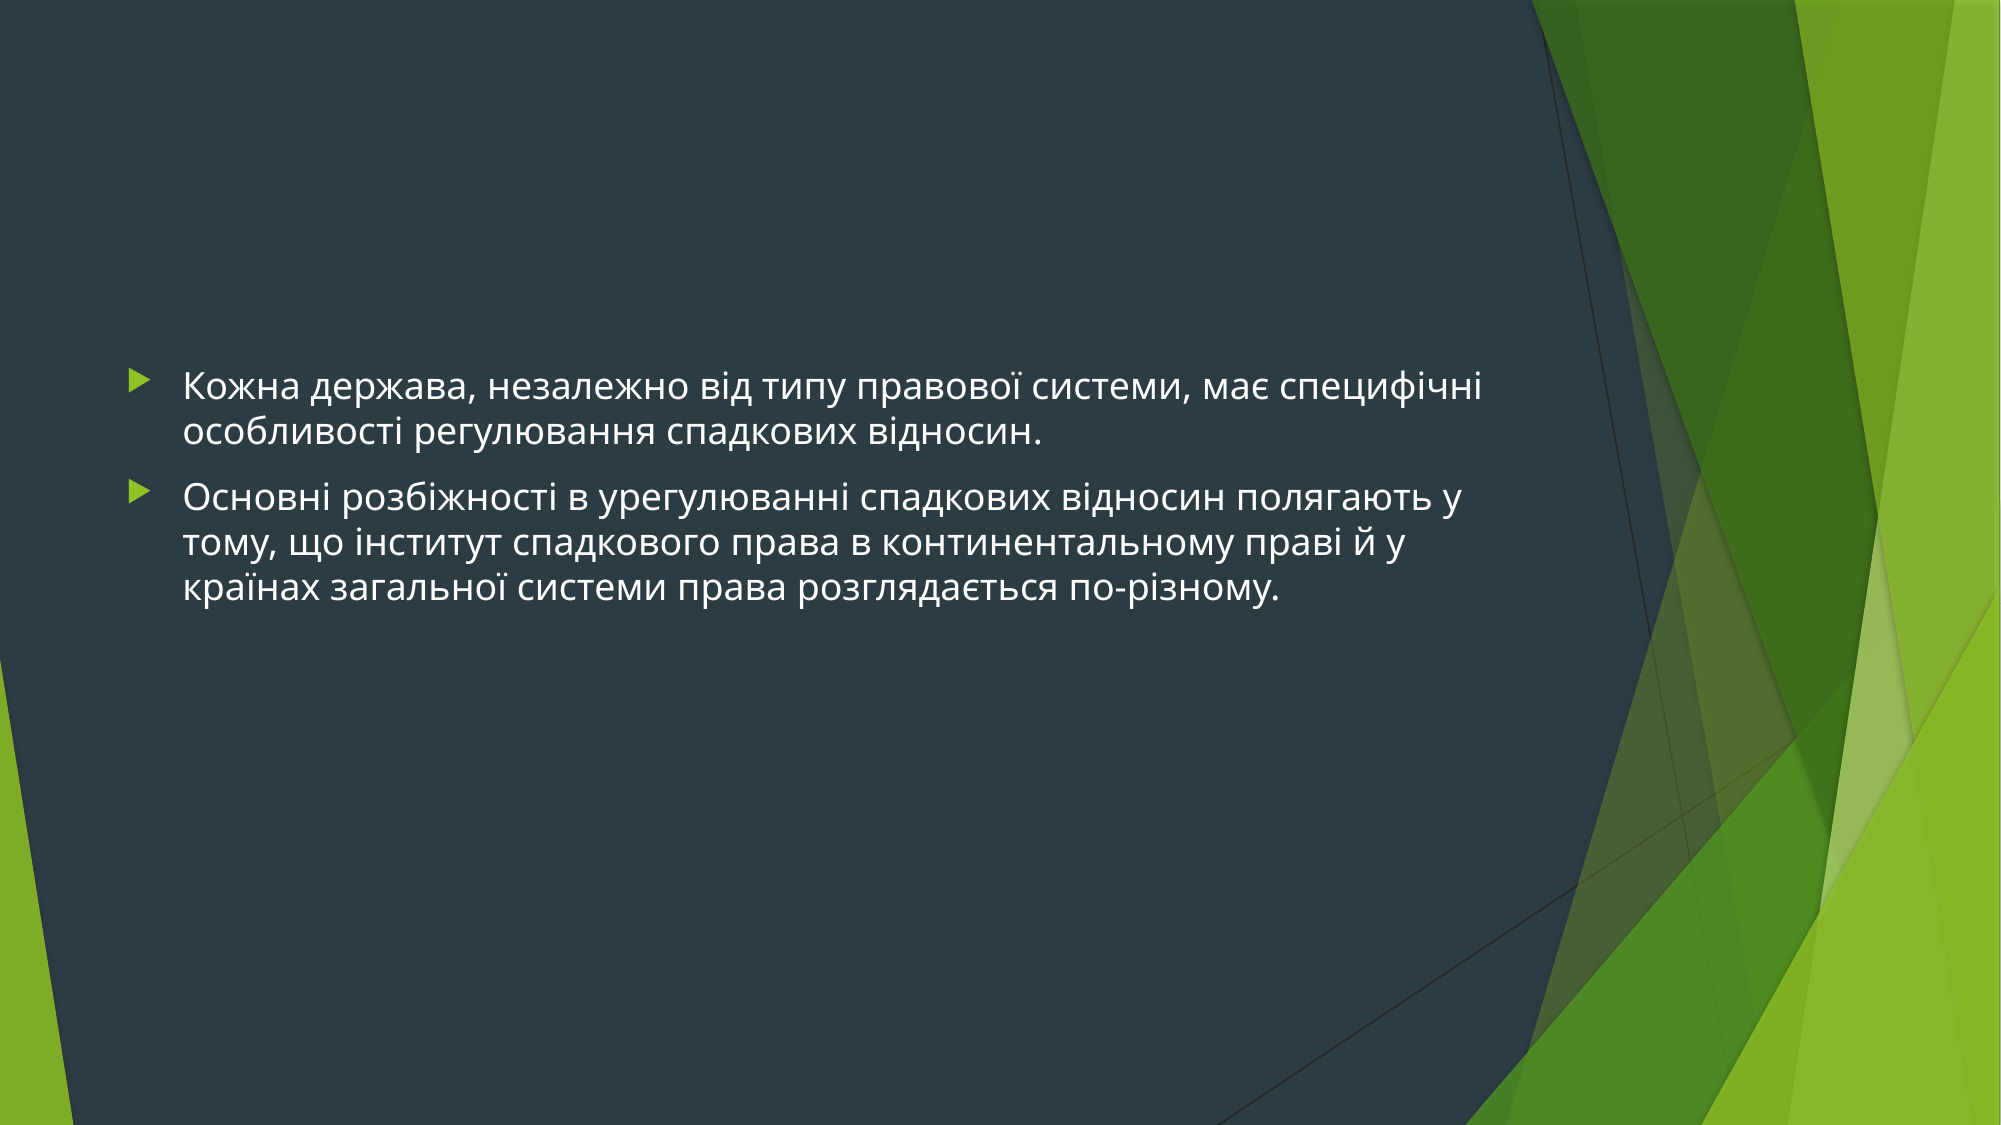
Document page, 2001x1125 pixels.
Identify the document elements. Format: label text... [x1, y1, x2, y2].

list Кожна держава, незалежно від типу правової системи, має специфічні особливості регулювання спадкових відносин. Основні розбіжності в урегулюванні спадкових відносин полягають у тому, що інститут спадкового права в континентальному праві й у країнах загальної системи права розглядається по-різному. [111, 354, 1522, 992]
